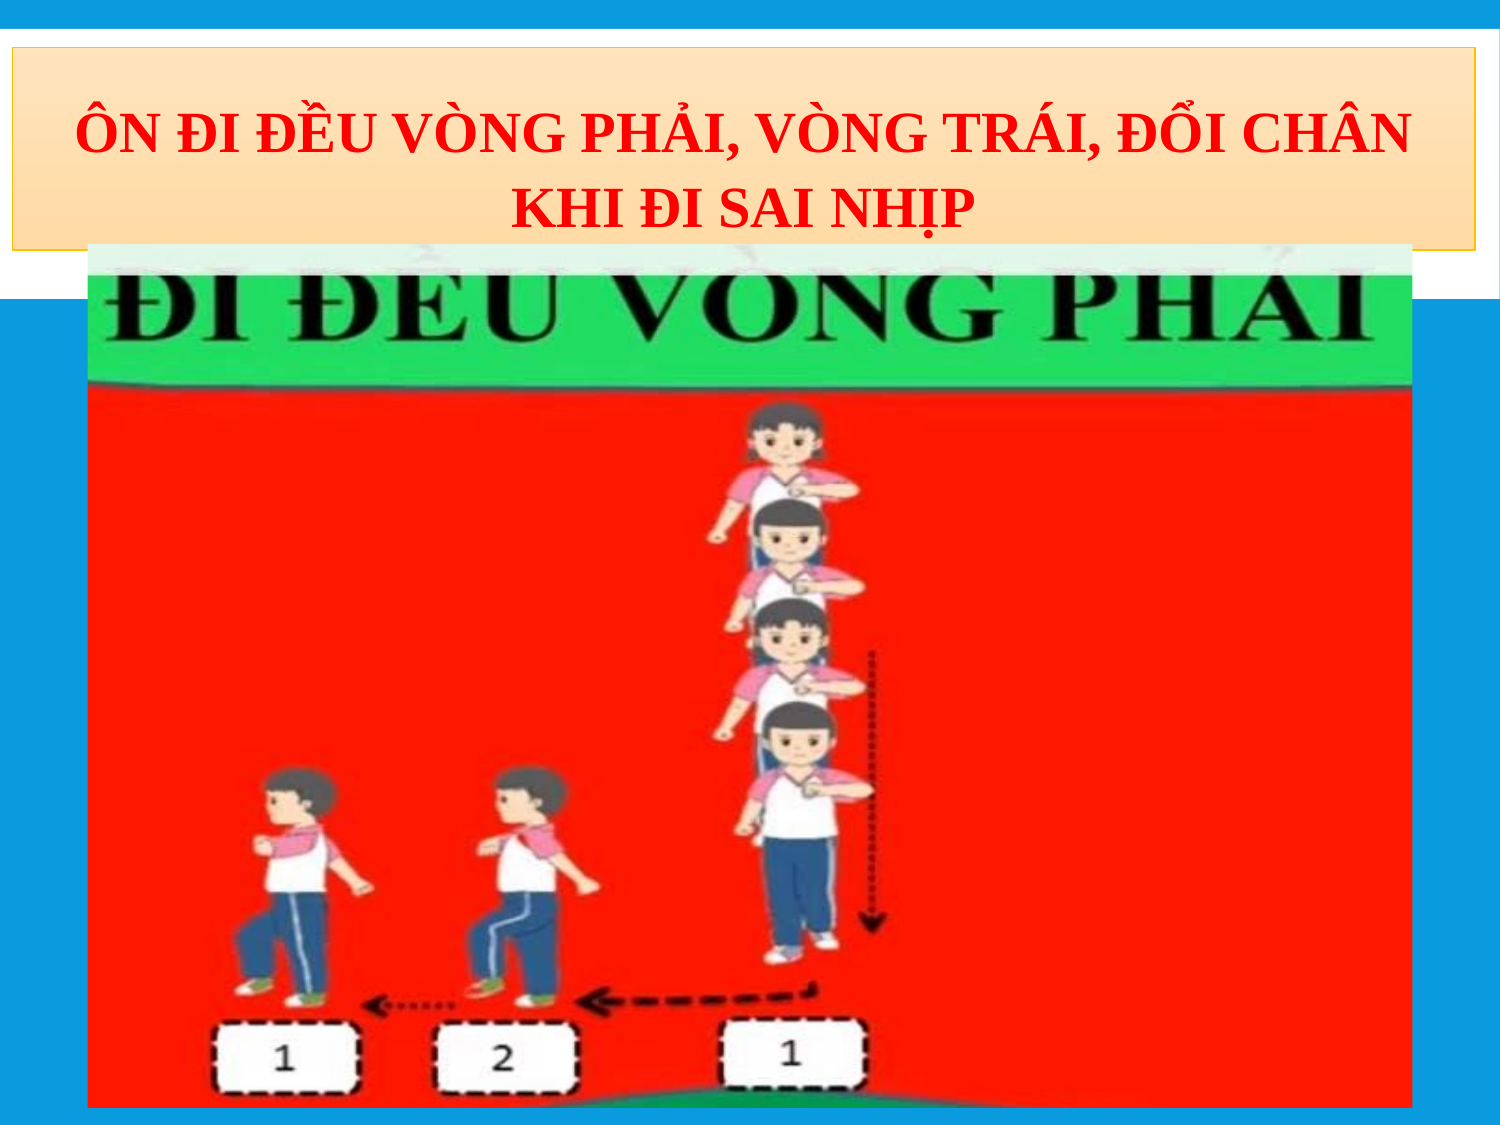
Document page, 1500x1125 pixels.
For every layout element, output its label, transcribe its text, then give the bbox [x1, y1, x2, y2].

title ôn ĐI ĐỀU VÒNG PHẢI, VÒNG TRÁI, đổi chân khi đi sai nhịp [12, 47, 1476, 251]
picture [87, 244, 1413, 1107]
